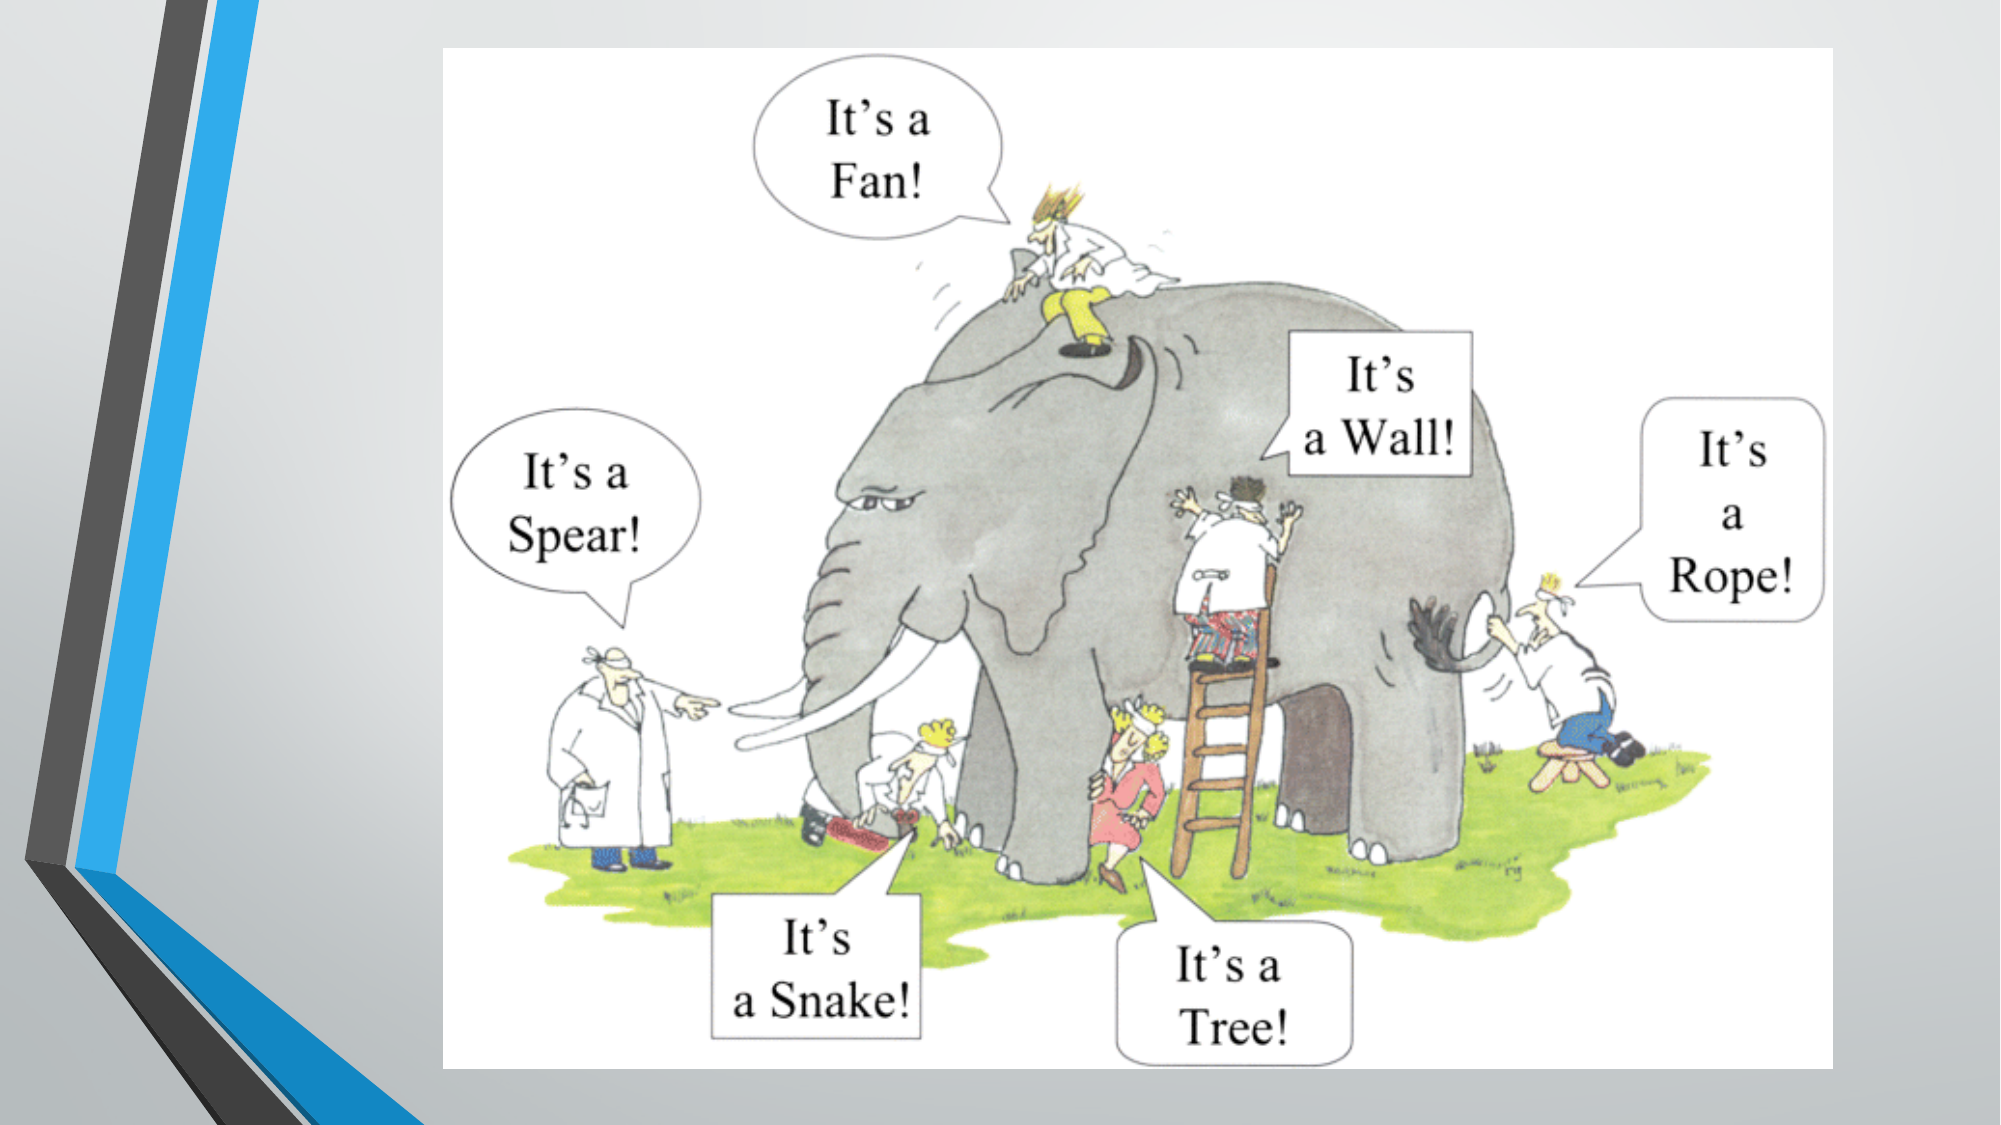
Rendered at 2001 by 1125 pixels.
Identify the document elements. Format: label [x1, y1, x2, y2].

picture [443, 48, 1833, 1070]
